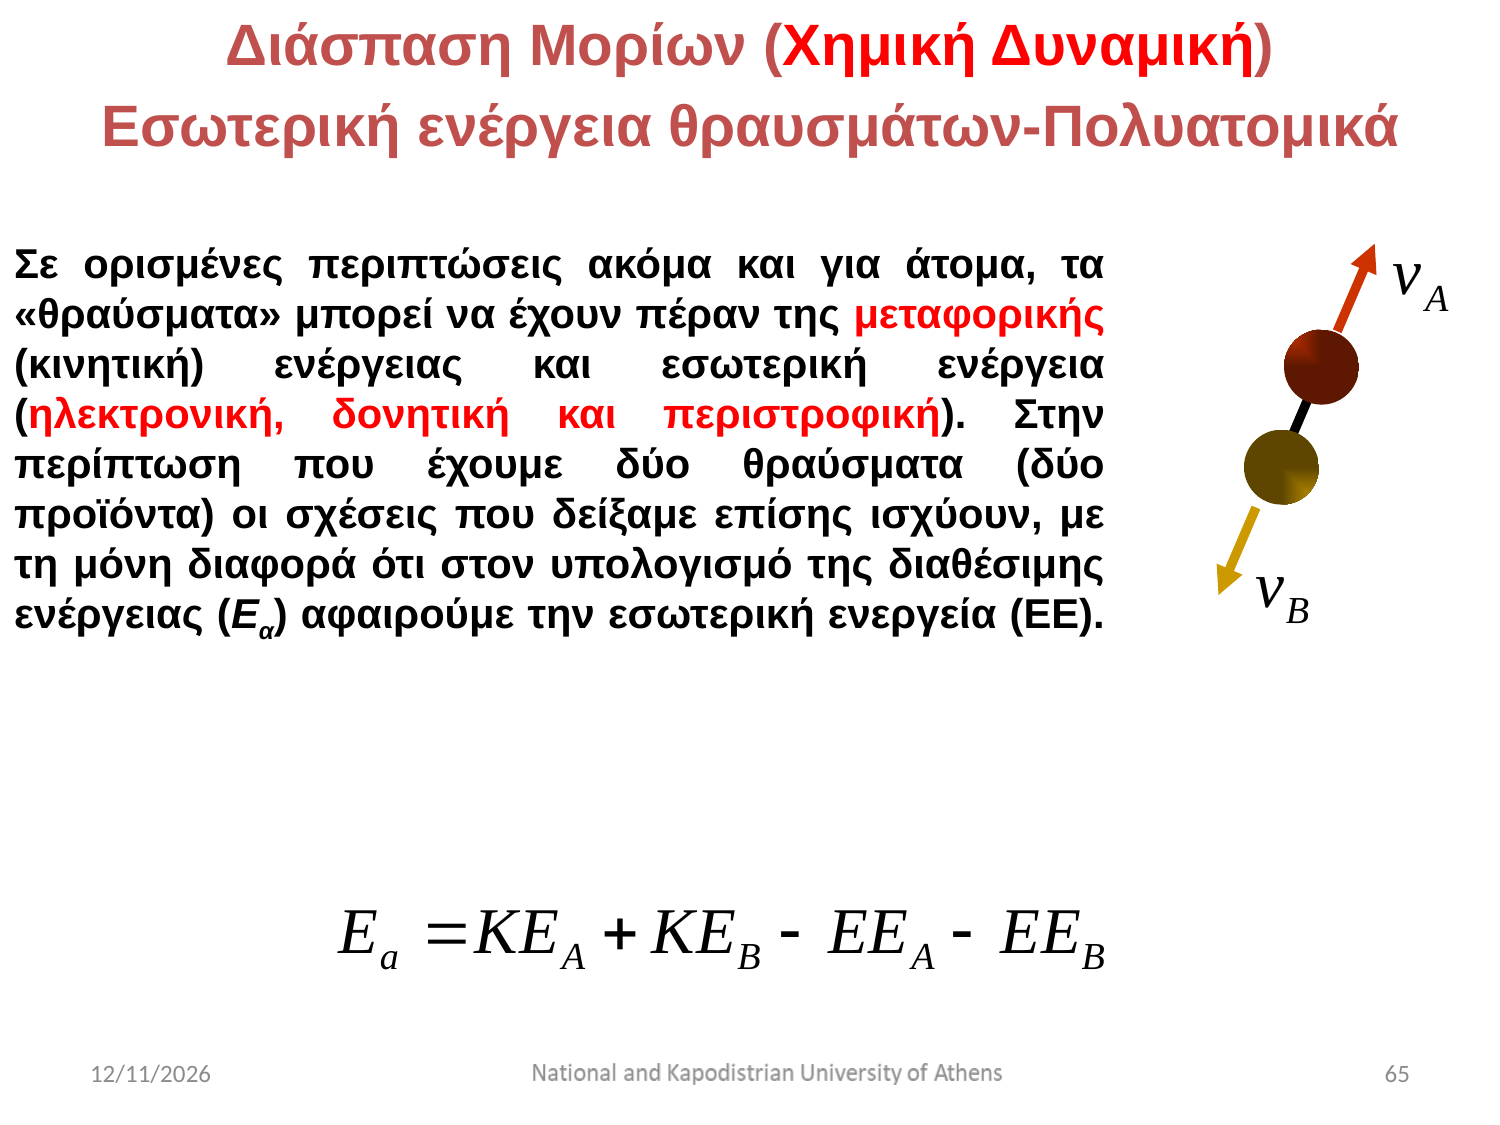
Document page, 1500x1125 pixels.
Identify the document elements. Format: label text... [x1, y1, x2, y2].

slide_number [75, 1042, 425, 1103]
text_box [326, 887, 1121, 986]
slide_number 65 [1074, 1042, 1425, 1103]
text_box Διάσπαση Μορίων (Χημική Δυναμική) [0, 0, 1500, 81]
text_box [1218, 229, 1461, 635]
picture [459, 1042, 1074, 1103]
text_box Σε ορισμένες περιπτώσεις ακόμα και για άτομα, τα «θραύσματα» μπορεί να έχουν πέραν της μεταφορικής (κινητική) ενέργειας και εσωτερική ενέργεια (ηλεκτρονική, δονητική και περιστροφική). Στην περίπτωση που έχουμε δύο θραύσματα (δύο προϊόντα) οι σχέσεις που δείξαμε επίσης ισχύουν, με τη μόνη διαφορά ότι στον υπολογισμό της διαθέσιμης ενέργειας (Εα) αφαιρούμε την εσωτερική ενεργεία (ΕΕ). [0, 229, 1120, 702]
text_box Εσωτερική ενέργεια θραυσμάτων-Πολυατομικά [0, 81, 1500, 166]
